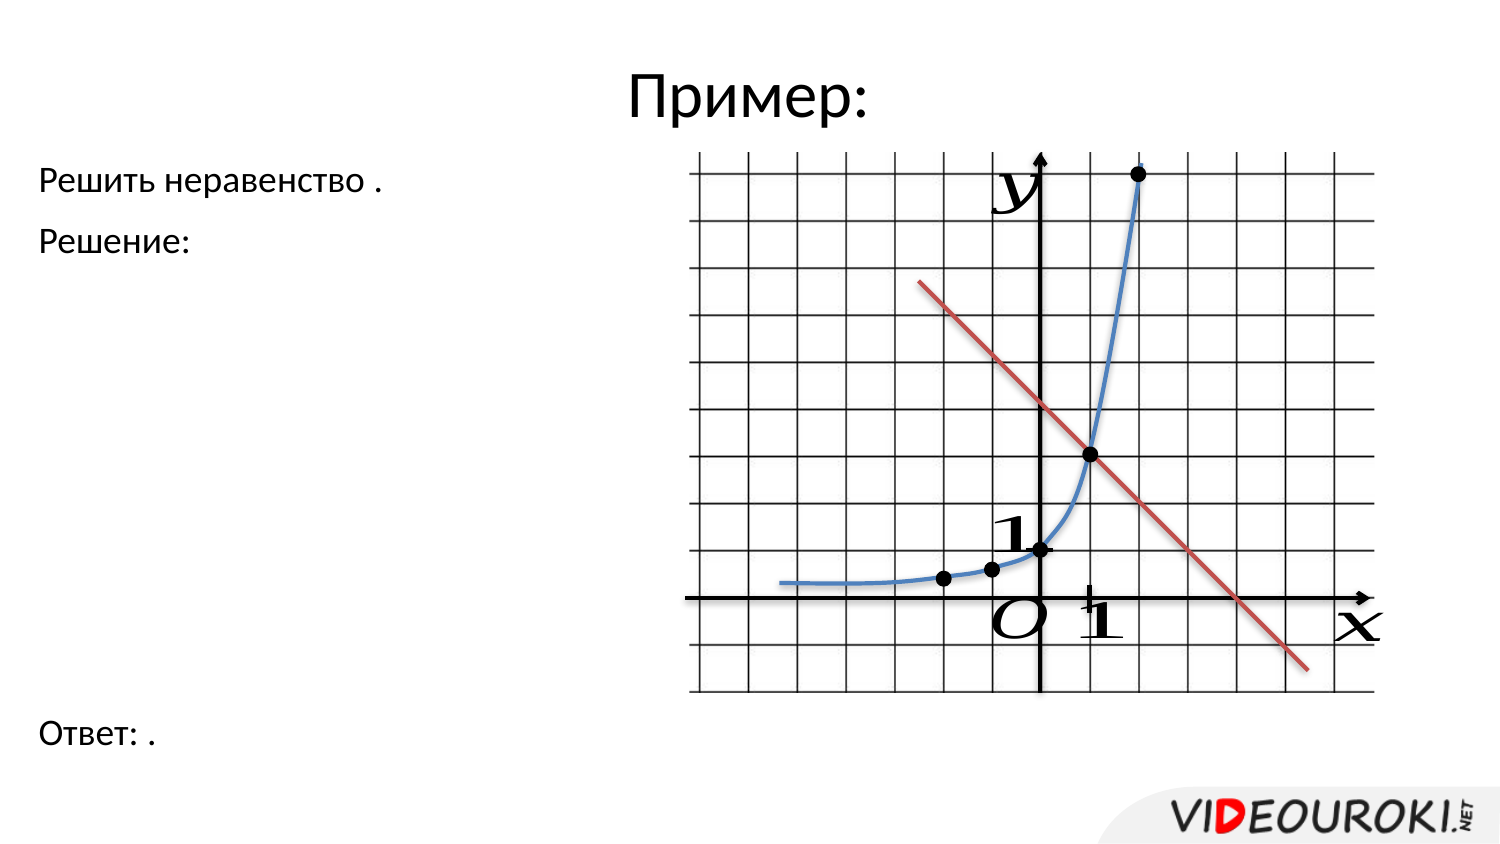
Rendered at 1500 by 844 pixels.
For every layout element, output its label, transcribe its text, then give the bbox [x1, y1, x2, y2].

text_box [918, 280, 1309, 671]
picture [689, 599, 1039, 694]
picture [689, 152, 1039, 597]
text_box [1097, 786, 1500, 844]
picture [1041, 152, 1375, 694]
text_box Пример: [74, 43, 1424, 185]
